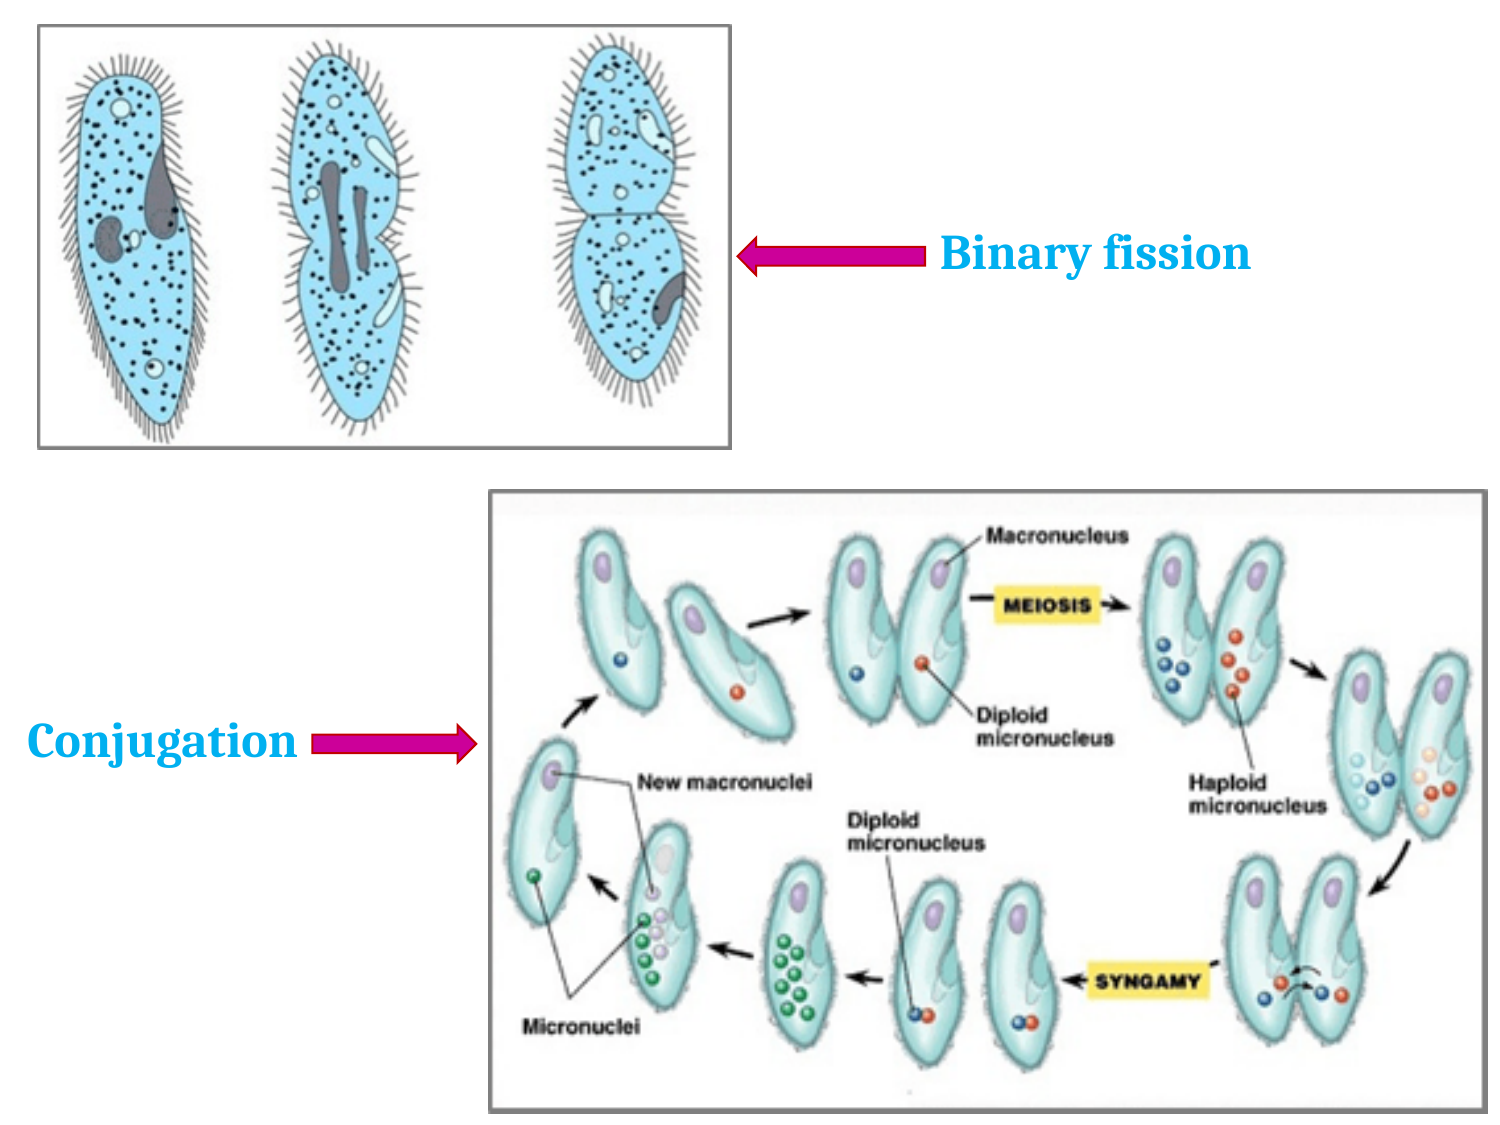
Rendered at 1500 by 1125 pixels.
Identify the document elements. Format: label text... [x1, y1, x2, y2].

picture [37, 24, 732, 450]
text_box [736, 235, 927, 278]
text_box Binary fission [924, 212, 1288, 288]
text_box [311, 722, 478, 766]
picture [488, 489, 1488, 1114]
text_box Conjugation [12, 699, 338, 775]
